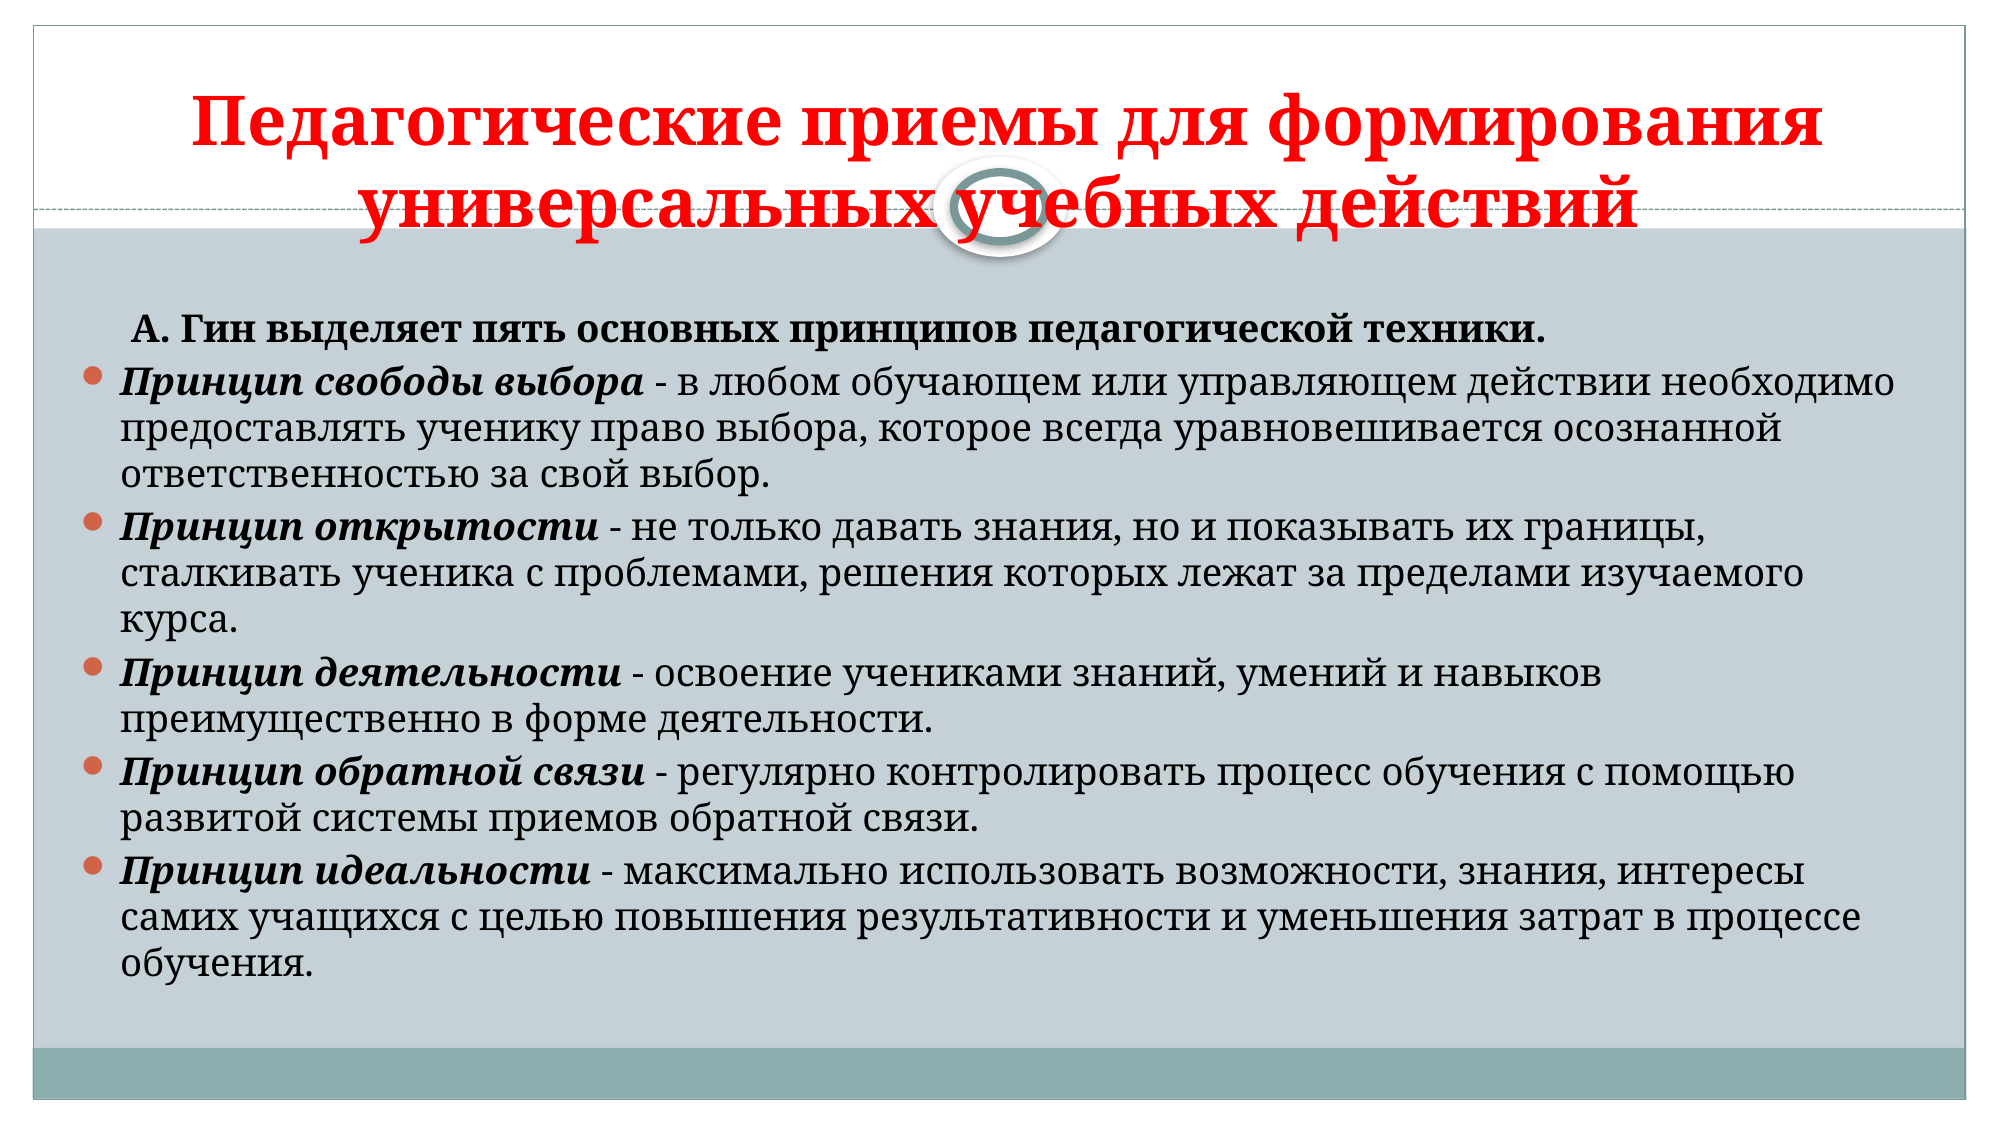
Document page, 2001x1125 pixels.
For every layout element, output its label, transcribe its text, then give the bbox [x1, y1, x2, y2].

list А. Гин выделяет пять основных принципов педагогической техники. Принцип свободы выбора - в любом обучающем или управляющем действии необходимо предоставлять ученику право выбора, которое всегда уравновешивается осознанной ответственностью за свой выбор. Принцип открытости - не только давать знания, но и показывать их границы, сталкивать ученика с проблемами, решения которых лежат за пределами изучаемого курса. Принцип деятельности - освоение учениками знаний, умений и навыков преимущественно в форме деятельности. Принцип обратной связи - регулярно контролировать процесс обучения с помощью развитой системы приемов обратной связи. Принцип идеальности - максимально использовать возможности, знания, интересы самих учащихся с целью повышения результативности и уменьшения затрат в процессе обучения. [66, 250, 1926, 1001]
title Педагогические приемы для формирования универсальных учебных действий [66, 37, 1933, 332]
